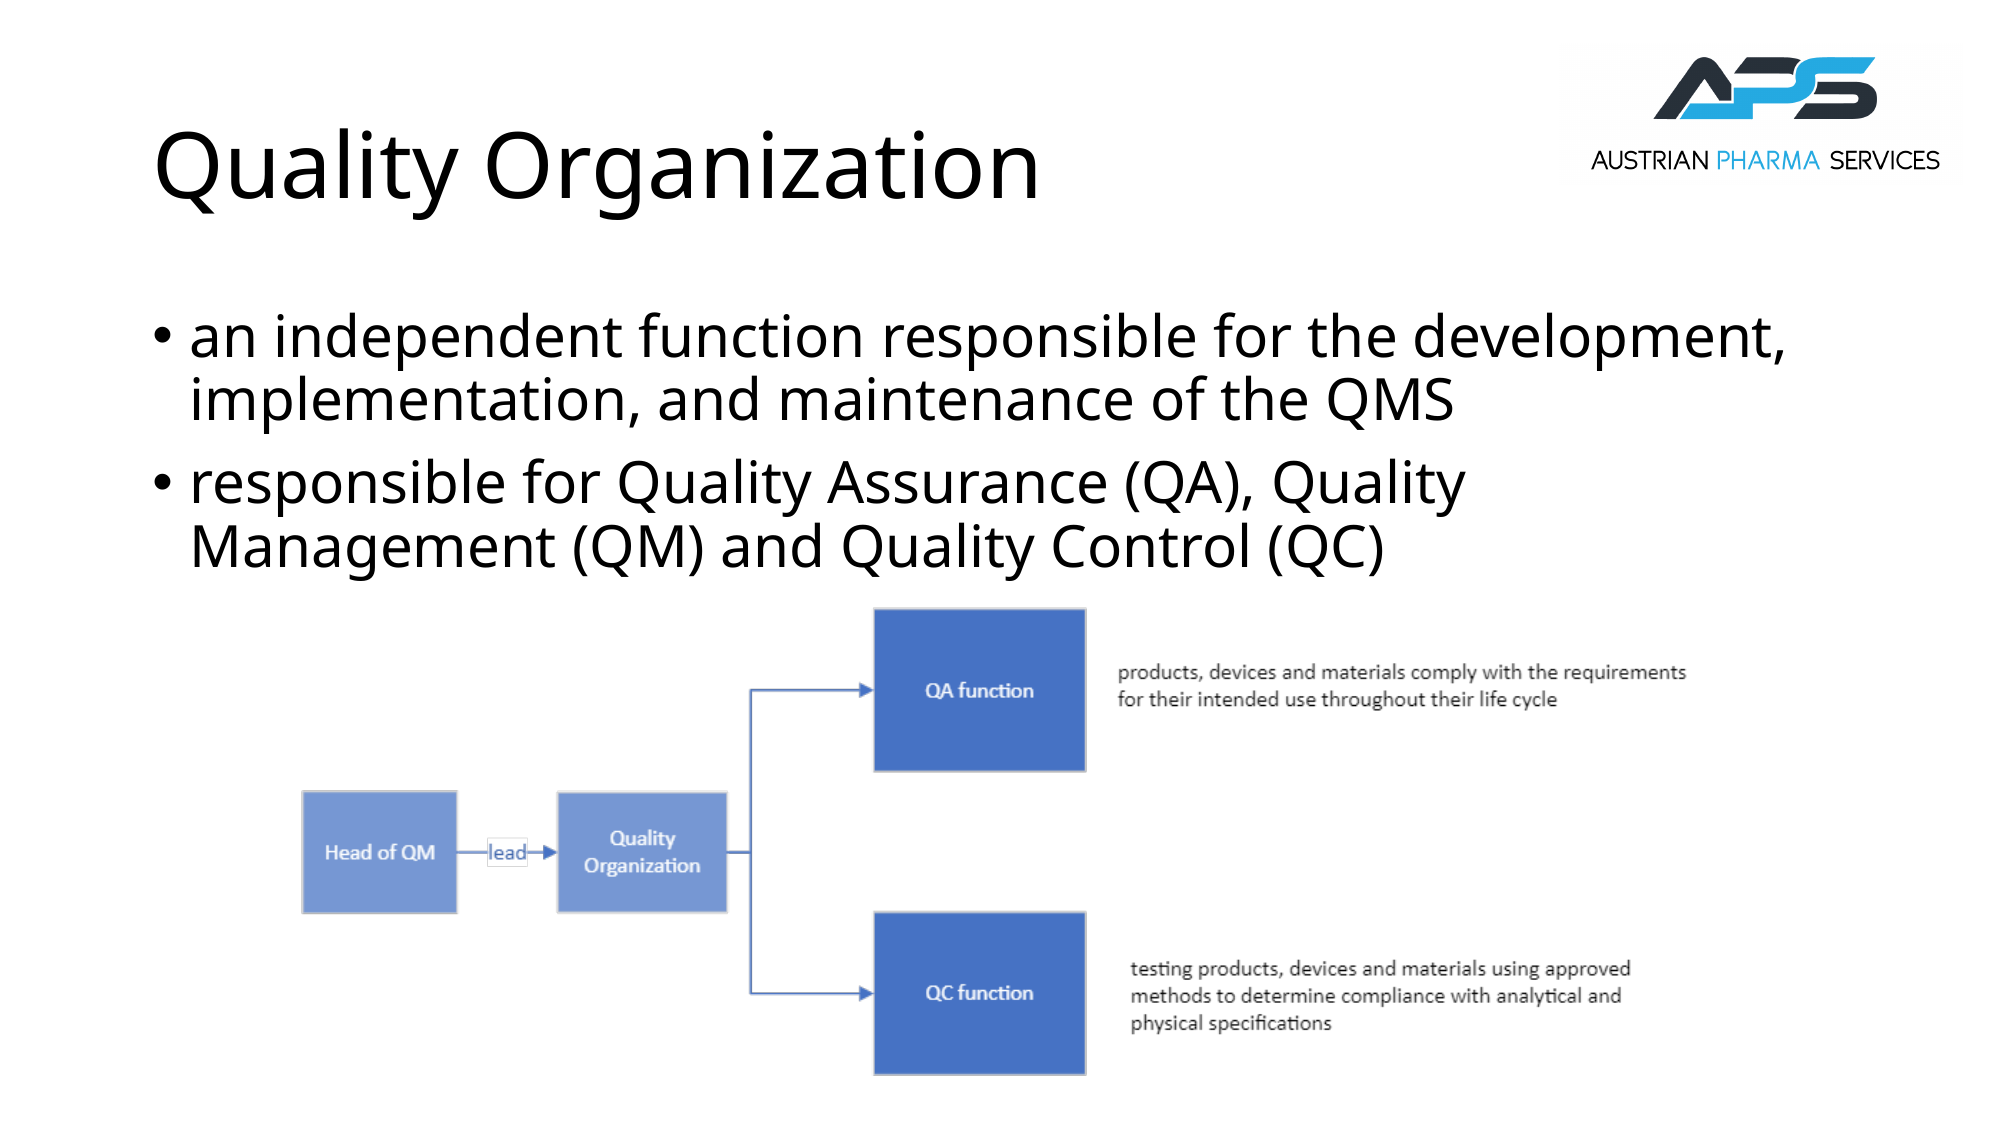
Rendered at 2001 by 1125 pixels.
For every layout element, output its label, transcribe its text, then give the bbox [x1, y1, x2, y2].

list an independent function responsible for the development, implementation, and maintenance of the QMS responsible for Quality Assurance (QA), Quality Management (QM) and Quality Control (QC) [137, 299, 1863, 1014]
picture [282, 599, 1718, 1086]
title Quality Organization [137, 59, 1863, 278]
picture [1559, 43, 1964, 185]
